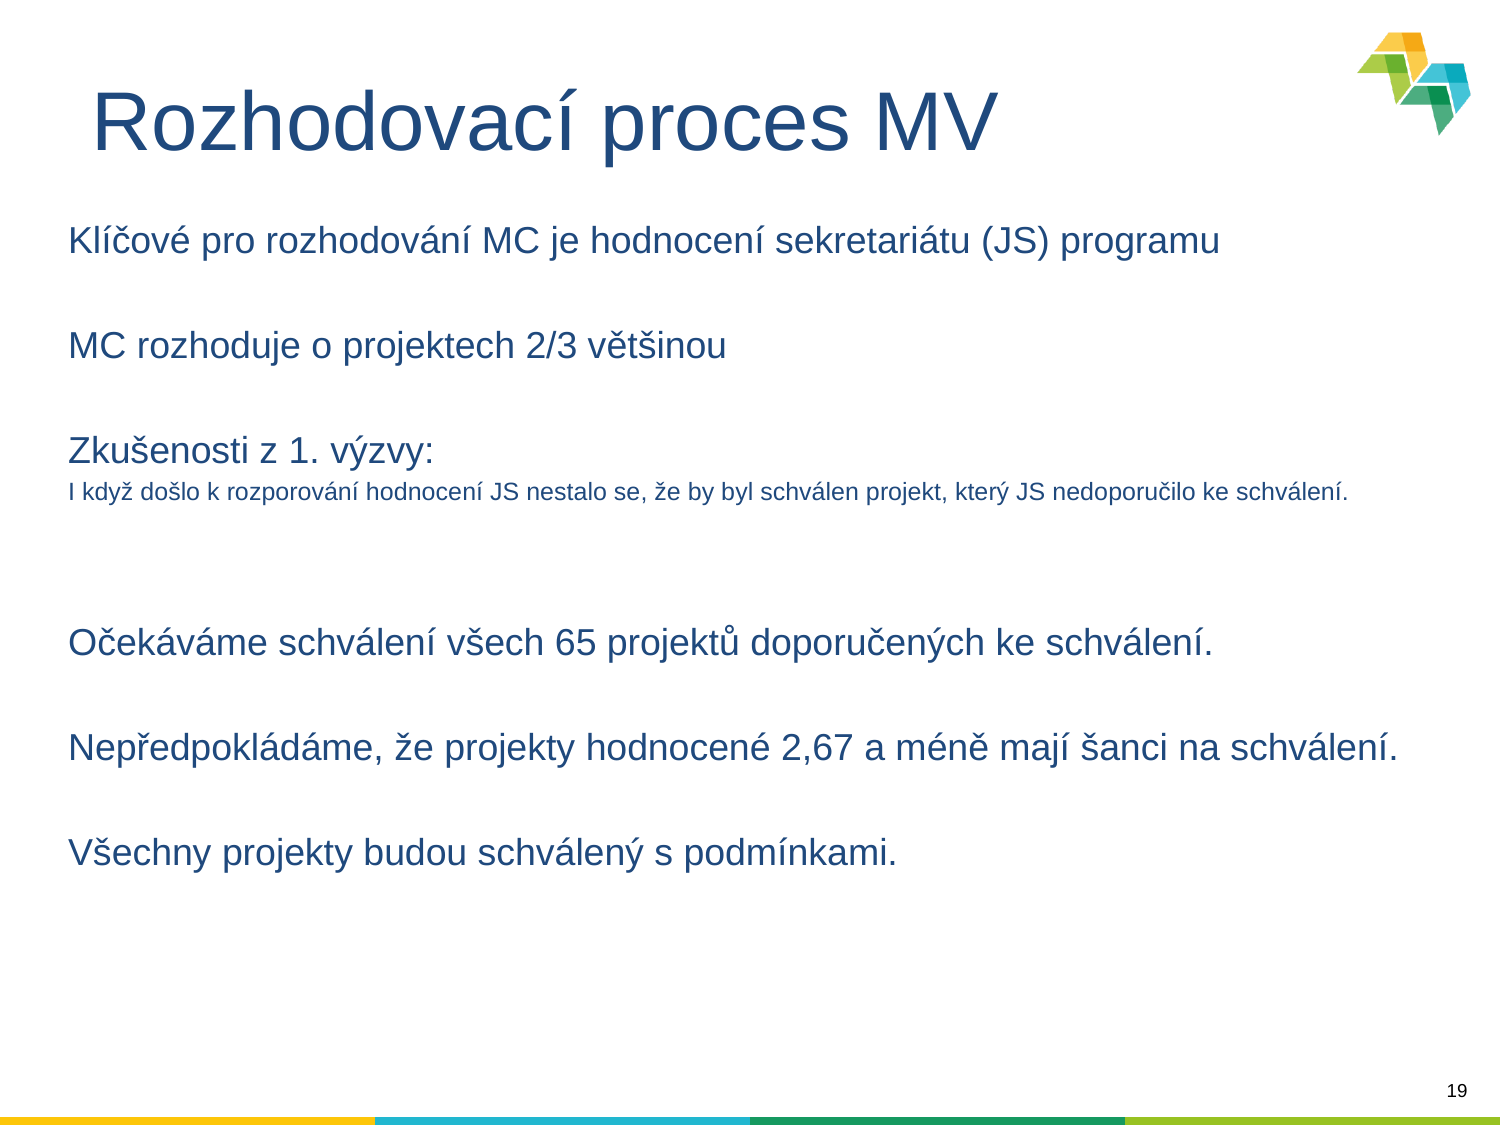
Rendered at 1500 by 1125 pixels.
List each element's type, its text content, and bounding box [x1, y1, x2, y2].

list Klíčové pro rozhodování MC je hodnocení sekretariátu (JS) programu MC rozhoduje o projektech 2/3 většinou Zkušenosti z 1. výzvy: I když došlo k rozporování hodnocení JS nestalo se, že by byl schválen projekt, který JS nedoporučilo ke schválení. Očekáváme schválení všech 65 projektů doporučených ke schválení. Nepředpokládáme, že projekty hodnocené 2,67 a méně mají šanci na schválení. Všechny projekty budou schválený s podmínkami. [53, 208, 1427, 951]
title Rozhodovací proces MV [76, 70, 1427, 163]
picture [1353, 28, 1471, 138]
